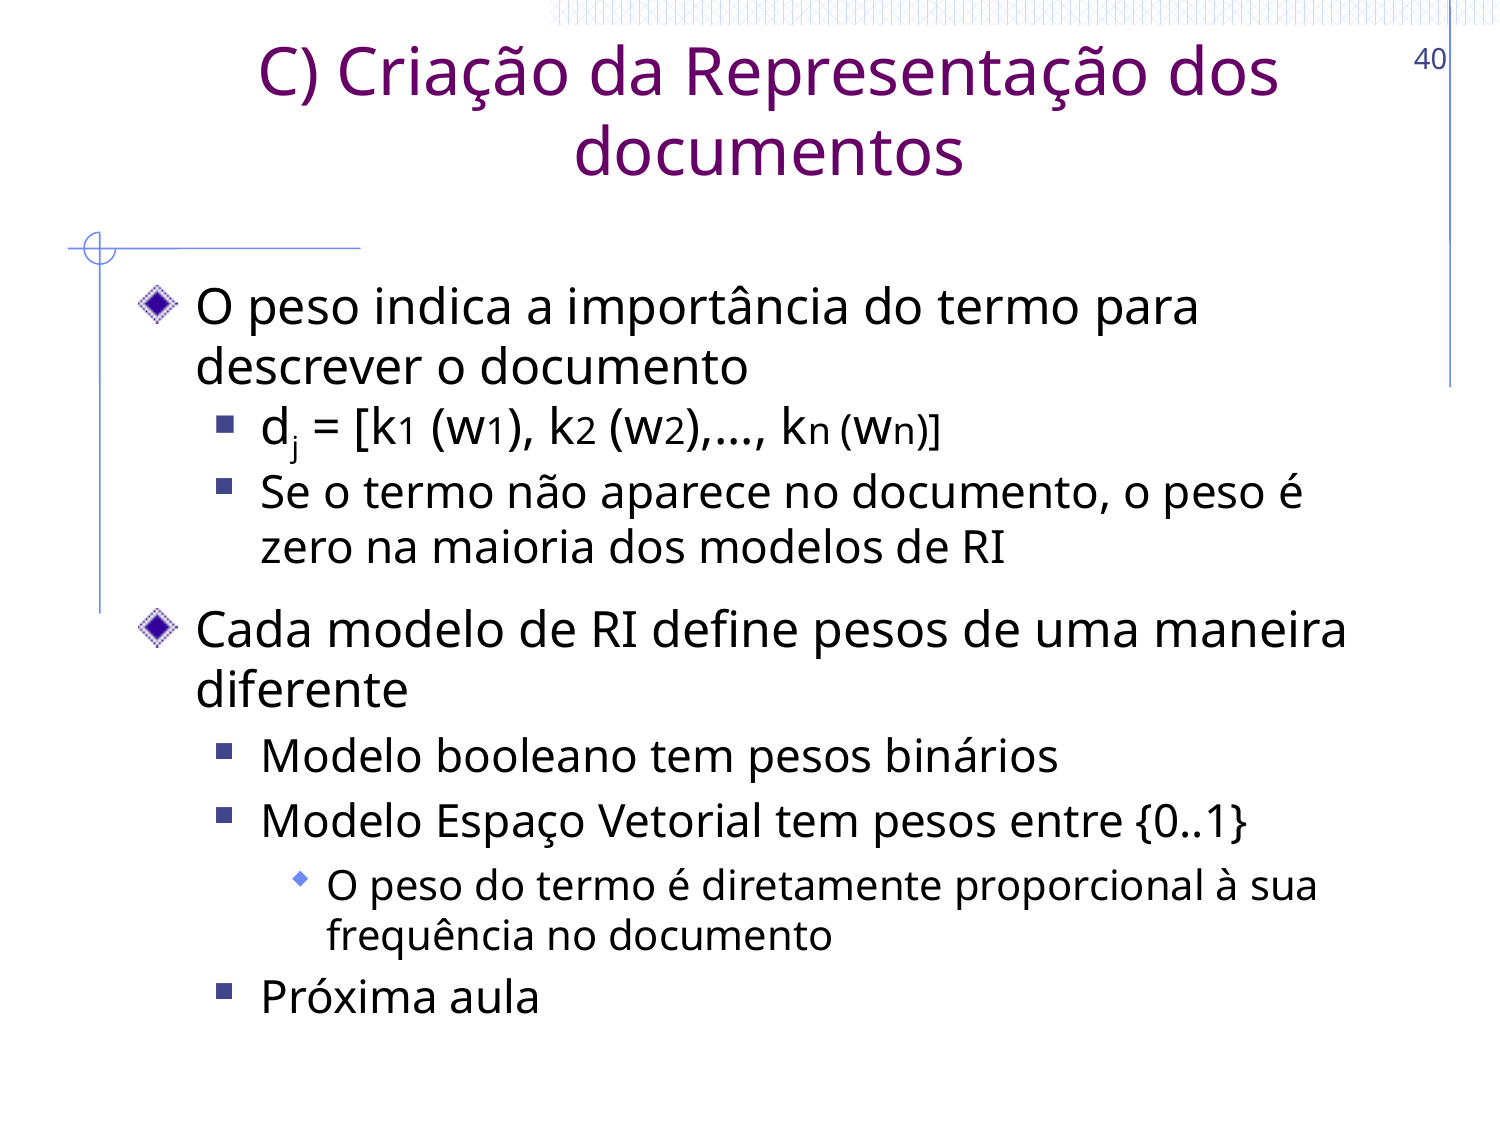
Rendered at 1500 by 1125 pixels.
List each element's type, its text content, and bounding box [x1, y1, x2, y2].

title C) Criação da Representação dos documentos [76, 18, 1463, 197]
picture [138, 285, 178, 324]
list O peso indica a importância do termo para descrever o documento dj = [k1 (w1), k2 (w2),..., kn (wn)] Se o termo não aparece no documento, o peso é zero na maioria dos modelos de RI Cada modelo de RI define pesos de uma maneira diferente Modelo booleano tem pesos binários Modelo Espaço Vetorial tem pesos entre {0..1} O peso do termo é diretamente proporcional à sua frequência no documento Próxima aula [123, 266, 1400, 1026]
slide_number 40 [1149, 12, 1463, 88]
picture [138, 608, 178, 648]
